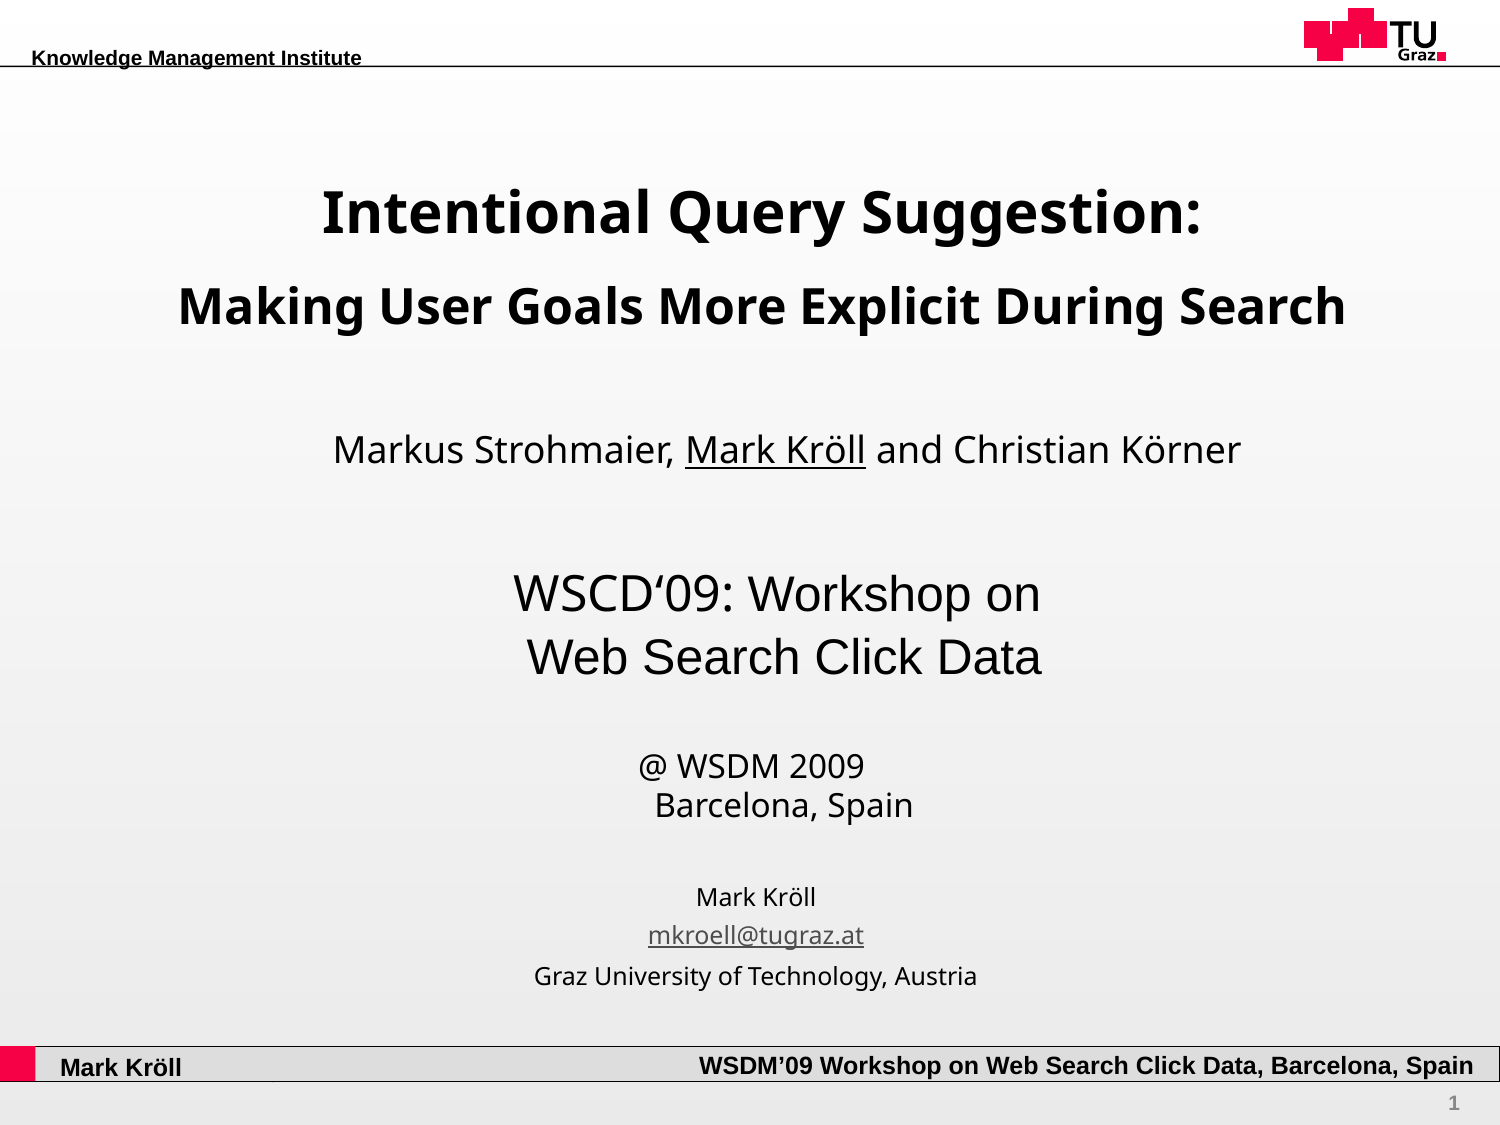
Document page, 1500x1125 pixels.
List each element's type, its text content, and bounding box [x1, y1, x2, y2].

title Intentional Query Suggestion: Making User Goals More Explicit During Search [49, 112, 1476, 363]
text_box WSCD‘09: Workshop on Web Search Click Data @ WSDM 2009 Barcelona, Spain Mark Kröll mkroell@tugraz.at Graz University of Technology, Austria [149, 537, 1363, 1038]
list Markus Strohmaier, Mark Kröll and Christian Körner [149, 337, 1426, 568]
